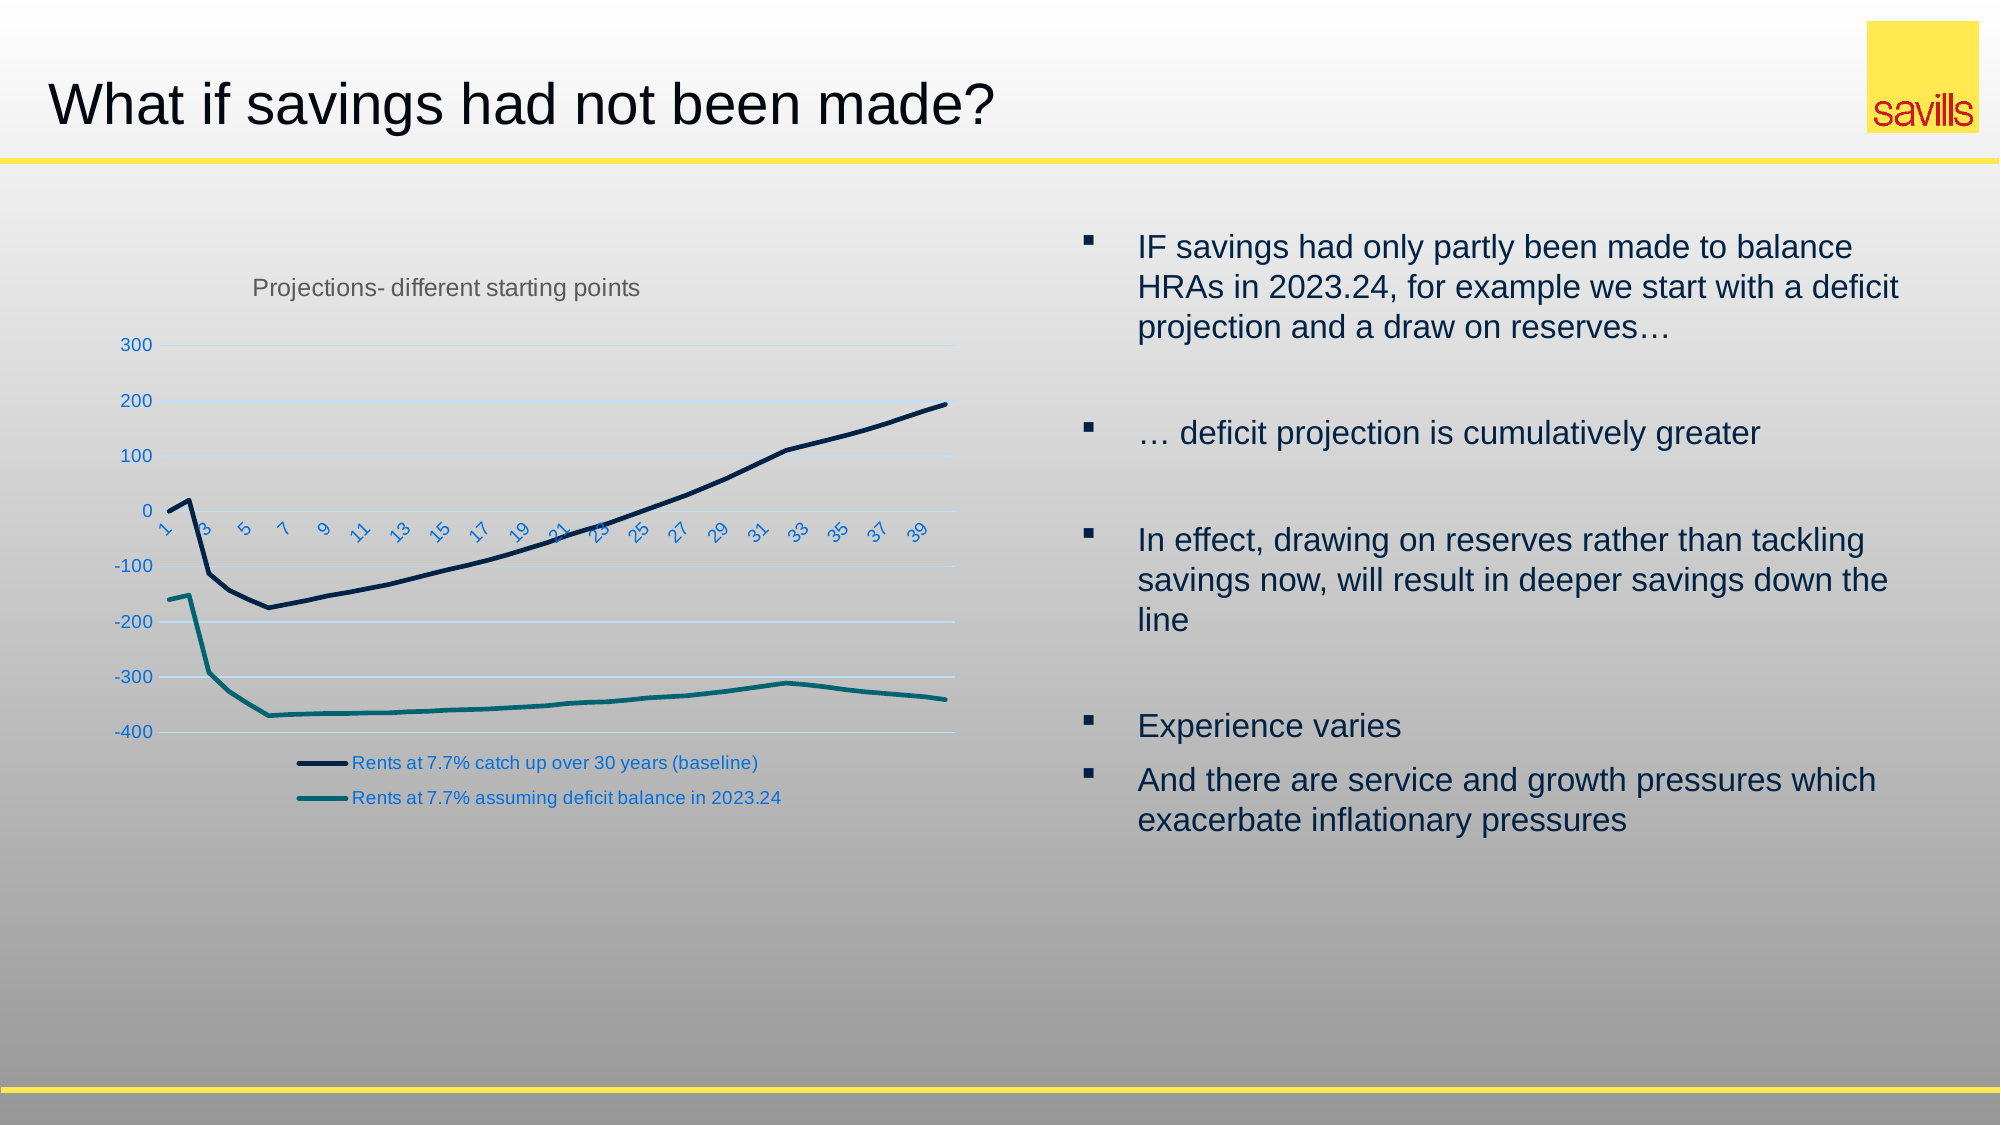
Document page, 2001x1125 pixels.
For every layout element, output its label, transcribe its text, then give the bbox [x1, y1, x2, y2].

title What if savings had not been made? [33, 33, 1360, 146]
picture [1867, 21, 1979, 133]
text_box IF savings had only partly been made to balance HRAs in 2023.24, for example we start with a deficit projection and a draw on reserves… … deficit projection is cumulatively greater In effect, drawing on reserves rather than tackling savings now, will result in deeper savings down the line Experience varies And there are service and growth pressures which exacerbate inflationary pressures [1056, 217, 1942, 1036]
chart [93, 252, 979, 836]
